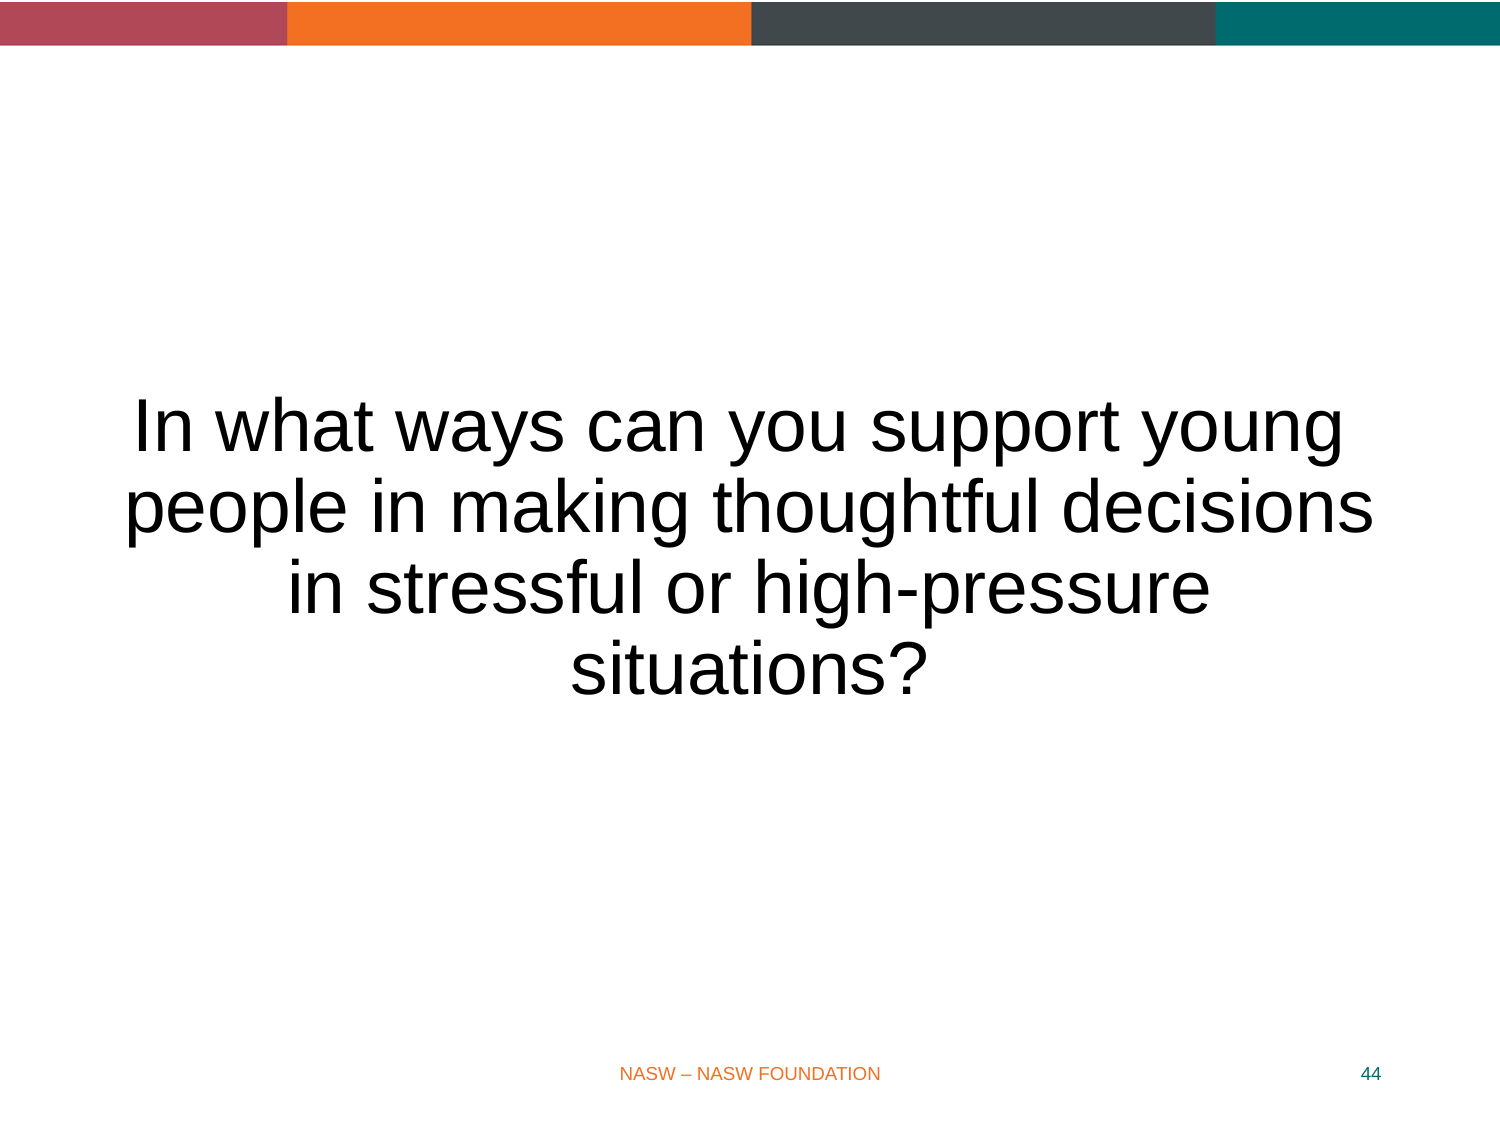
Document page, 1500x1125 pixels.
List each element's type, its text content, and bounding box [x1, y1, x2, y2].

footer NASW – NASW FOUNDATION [496, 1042, 1004, 1103]
slide_number 44 [1059, 1042, 1397, 1103]
title In what ways can you support young people in making thoughtful decisions in stressful or high-pressure situations? [103, 453, 1397, 645]
picture [0, 2, 1500, 62]
